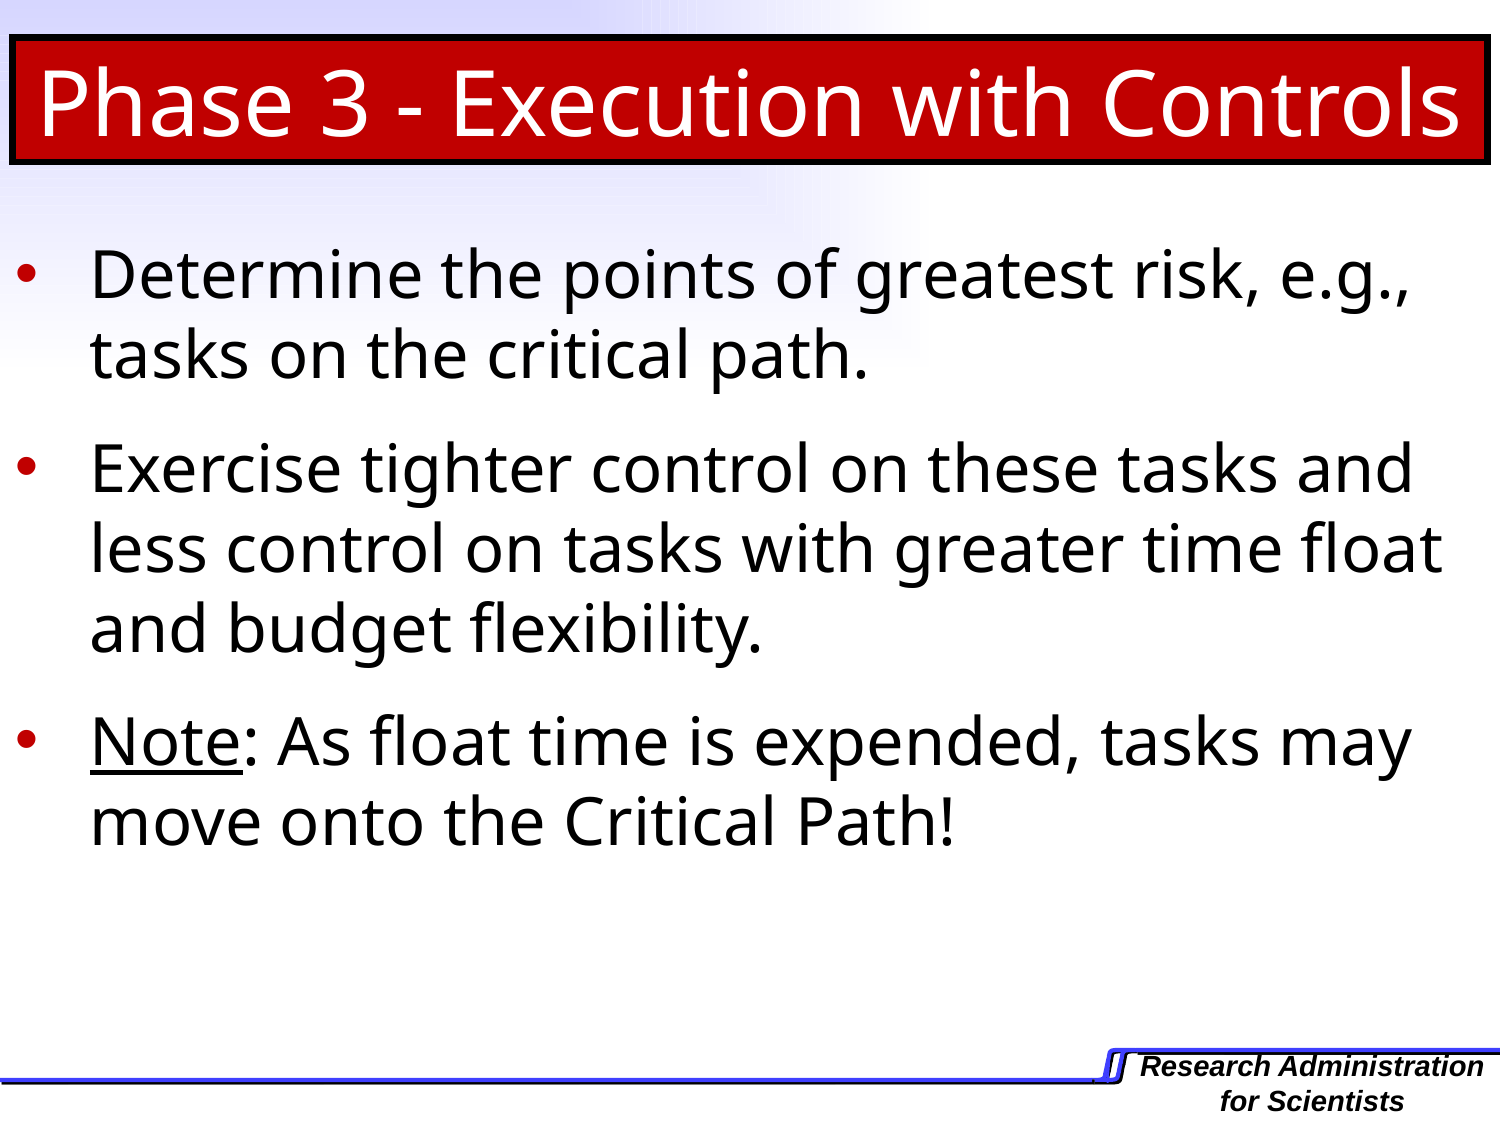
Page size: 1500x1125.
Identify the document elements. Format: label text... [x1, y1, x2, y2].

text_box Phase 3 - Execution with Controls [12, 37, 1488, 163]
text_box Determine the points of greatest risk, e.g., tasks on the critical path. Exercise tighter control on these tasks and less control on tasks with greater time float and budget flexibility. Note: As float time is expended, tasks may move onto the Critical Path! [0, 224, 1500, 866]
